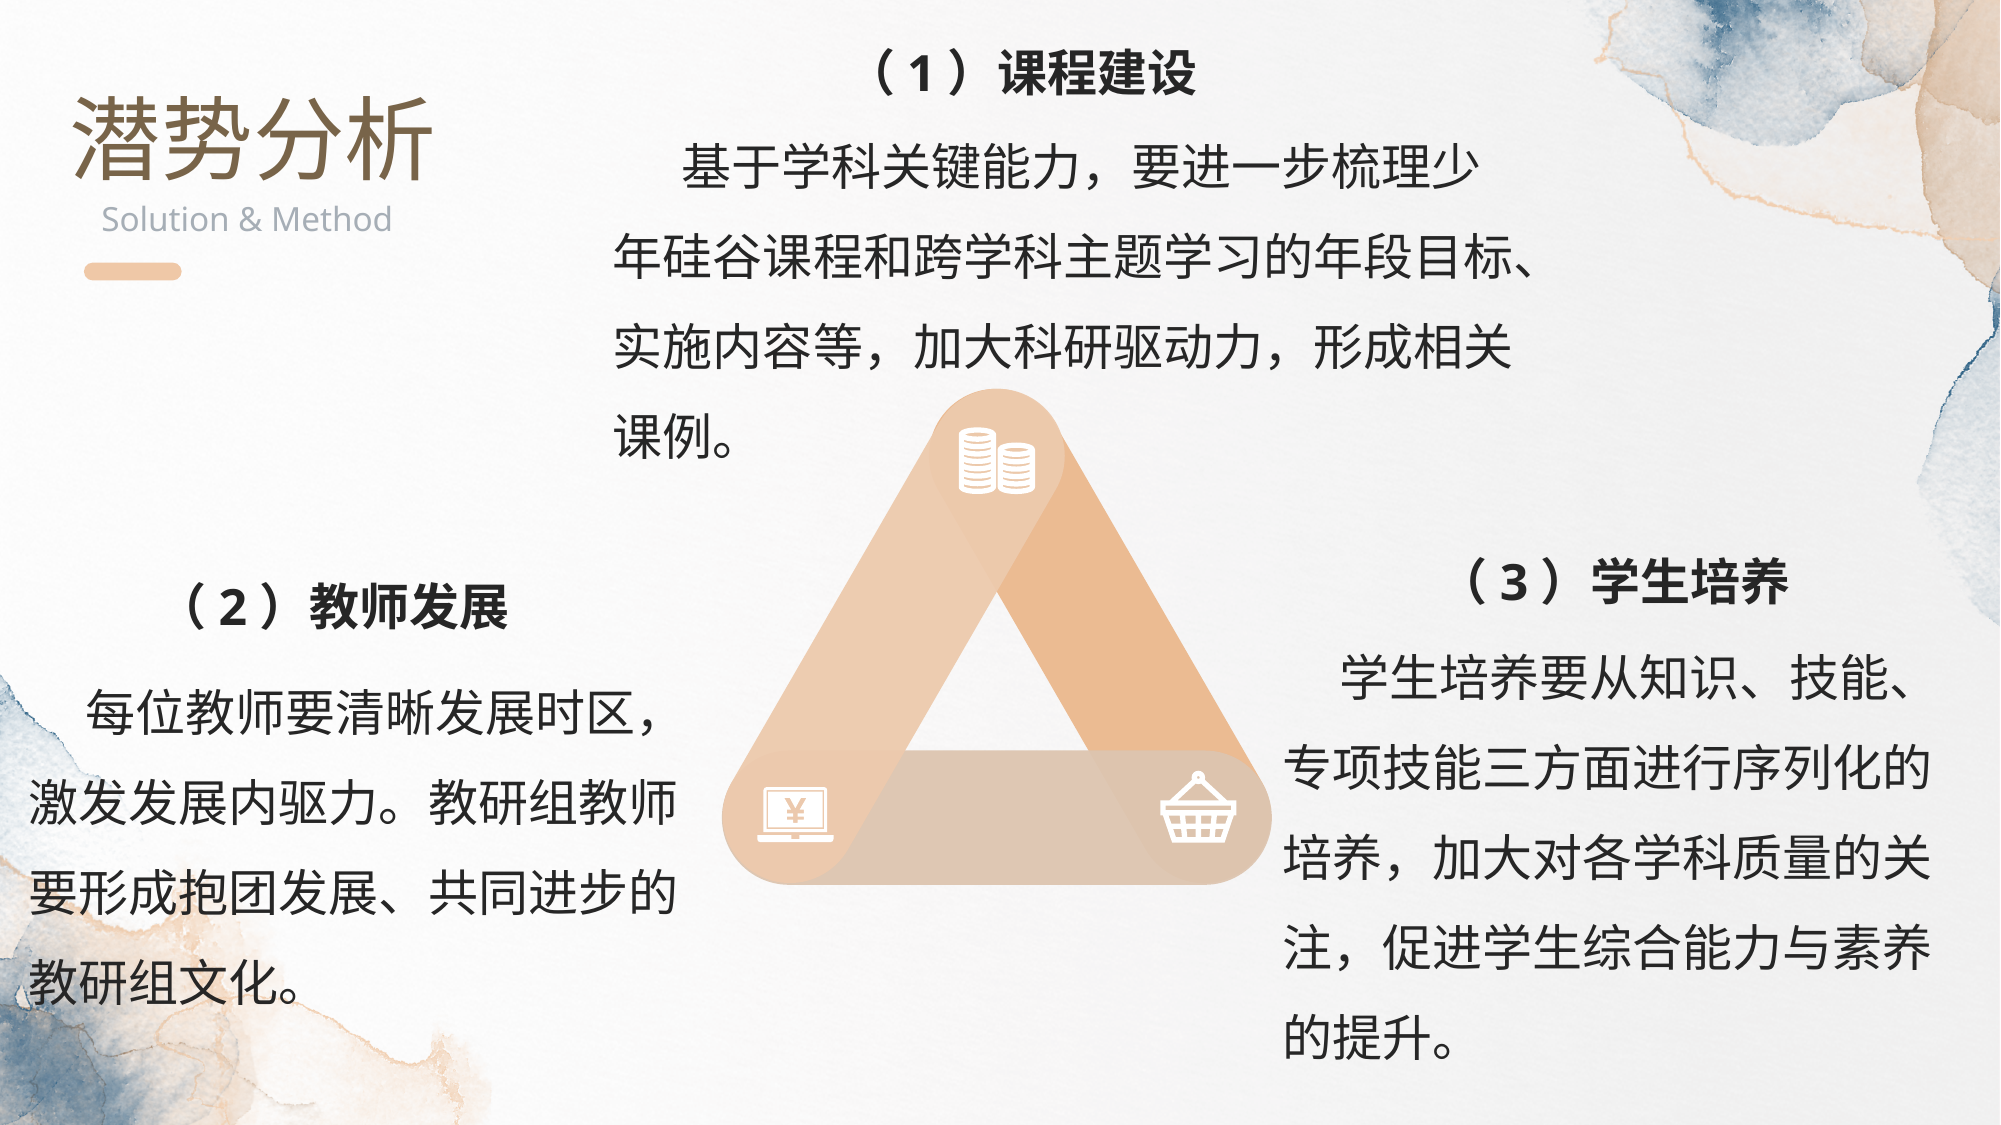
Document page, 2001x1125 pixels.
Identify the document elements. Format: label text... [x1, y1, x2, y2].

text_box （1）课程建设 [830, 33, 1213, 97]
text_box 基于学科关键能力，要进一步梳理少年硅谷课程和跨学科主题学习的年段目标、实施内容等，加大科研驱动力，形成相关课例。 [598, 97, 1532, 473]
picture [0, 0, 2000, 1125]
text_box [54, 74, 452, 281]
text_box 每位教师要清晰发展时区，激发发展内驱力。教研组教师要形成抱团发展、共同进步的教研组文化。 [13, 643, 722, 1019]
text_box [721, 360, 1272, 911]
text_box （3）学生培养 [1422, 543, 1805, 608]
text_box 学生培养要从知识、技能、专项技能三方面进行序列化的培养，加大对各学科质量的关注，促进学生综合能力与素养的提升。 [1267, 608, 1995, 977]
text_box （2）教师发展 [141, 568, 524, 643]
